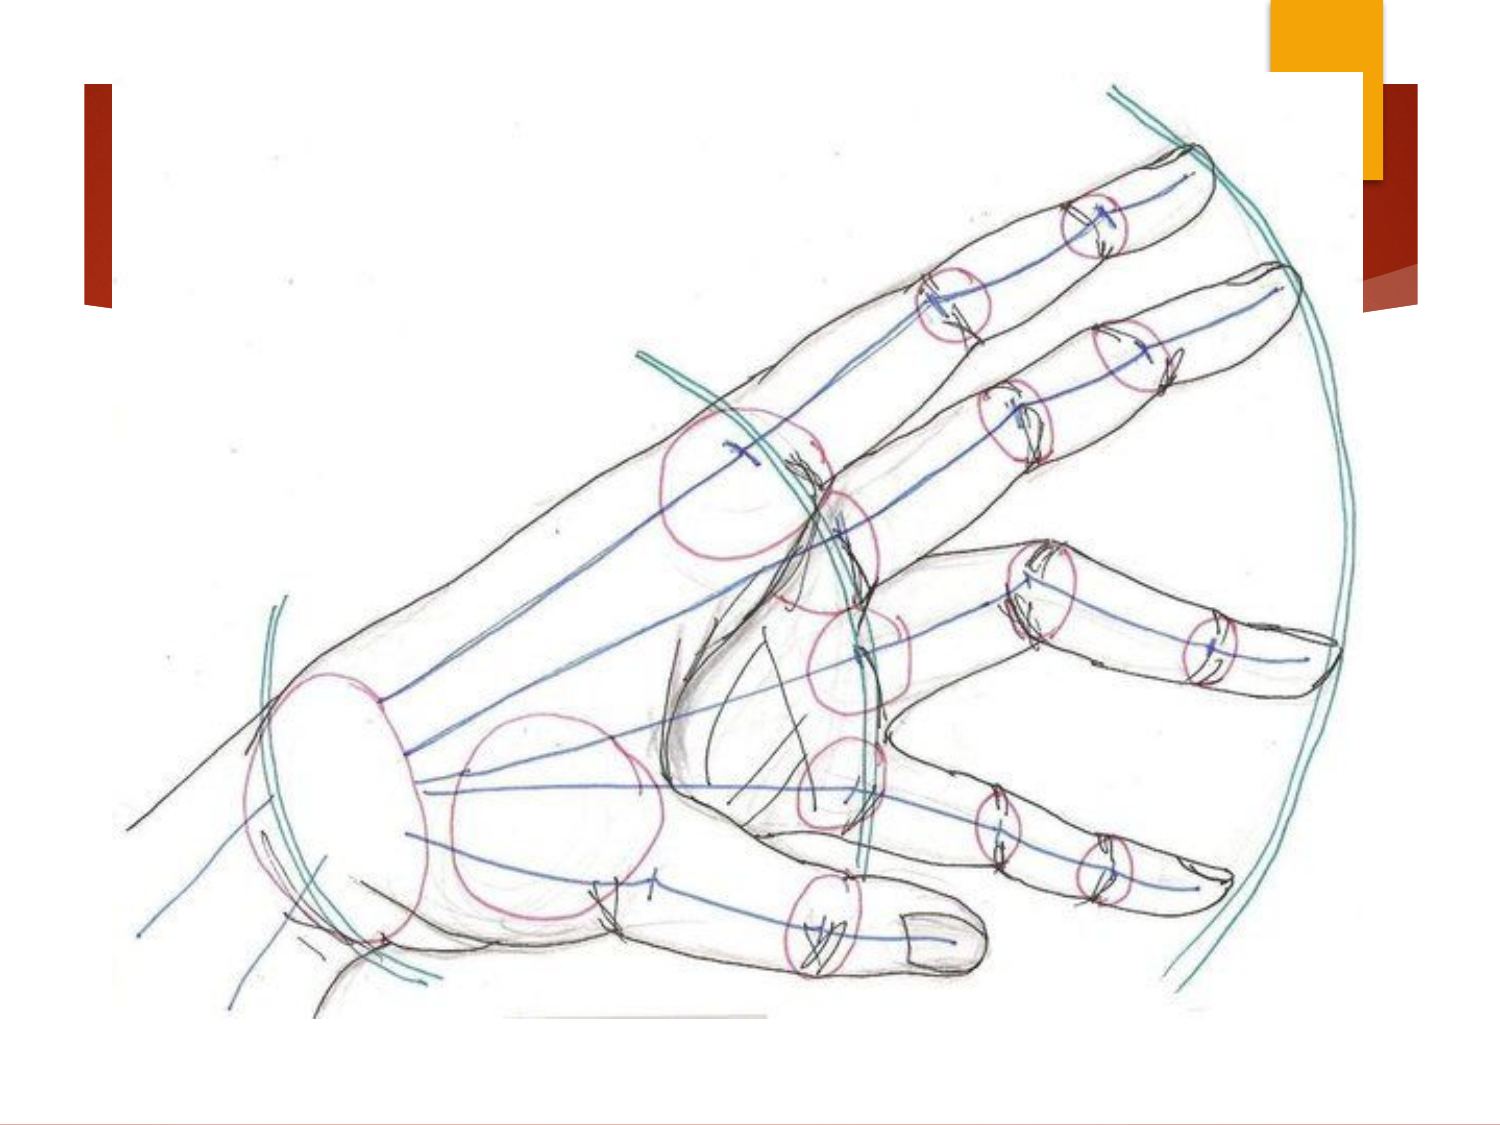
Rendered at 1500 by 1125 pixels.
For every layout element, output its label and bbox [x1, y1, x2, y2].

picture [112, 72, 1364, 1019]
